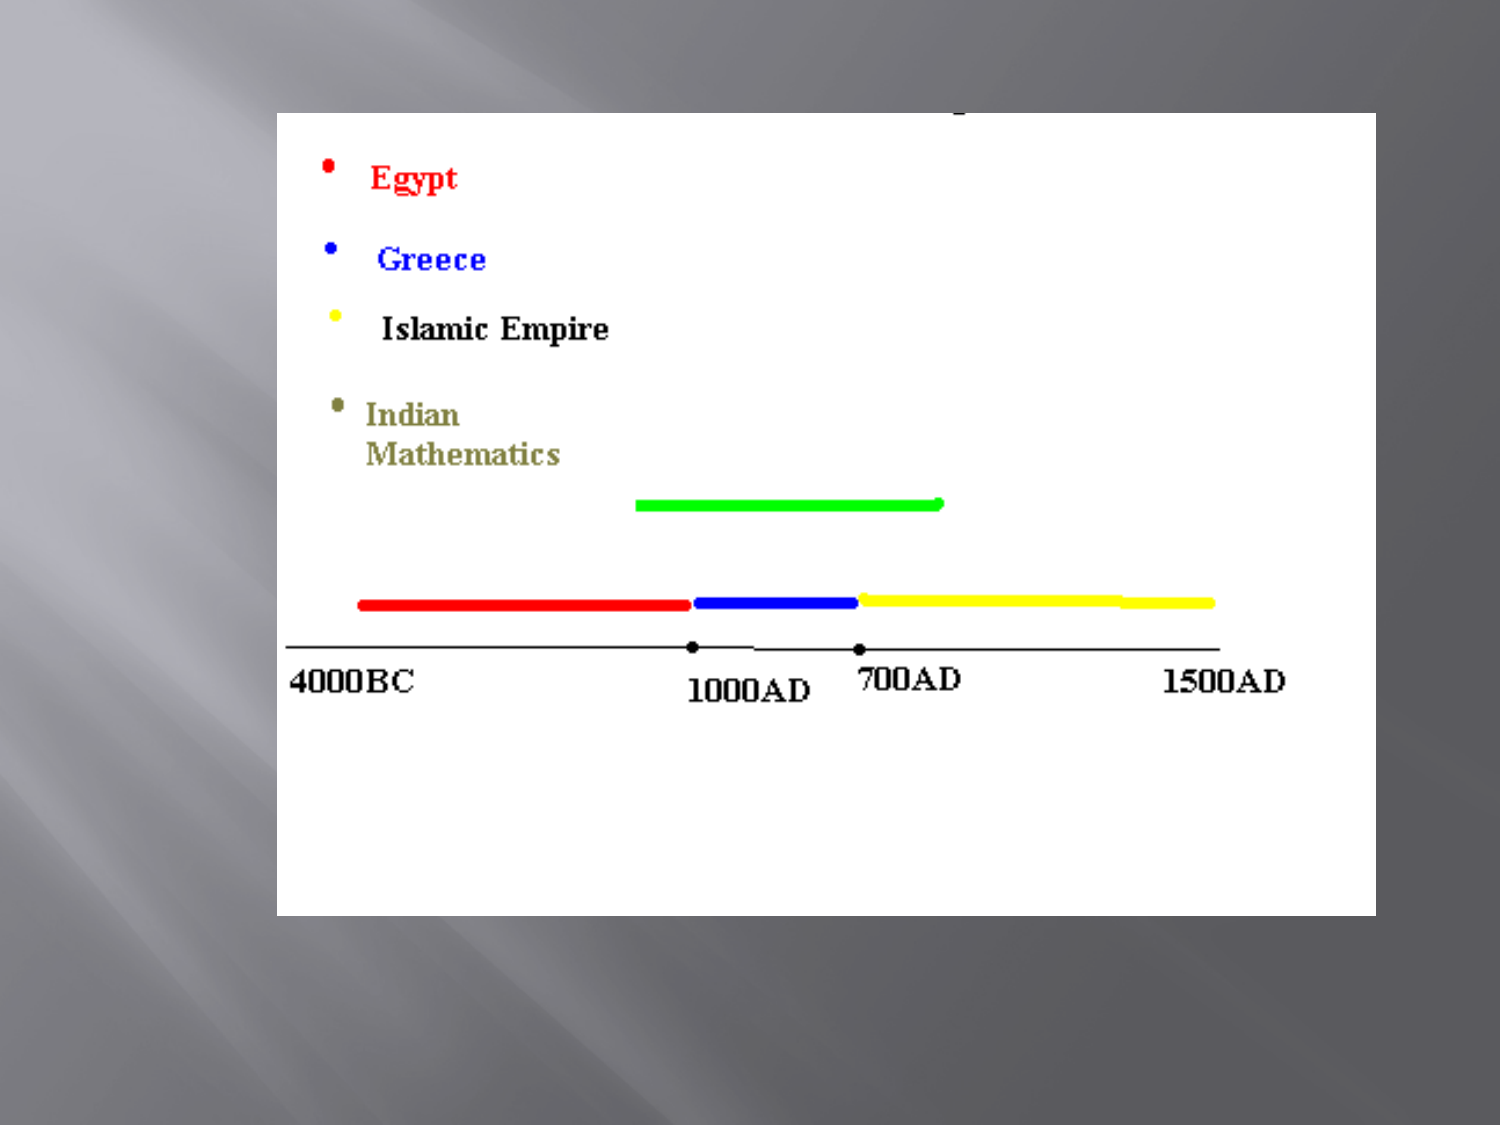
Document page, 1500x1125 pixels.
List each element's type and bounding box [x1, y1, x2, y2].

list [277, 113, 1377, 917]
